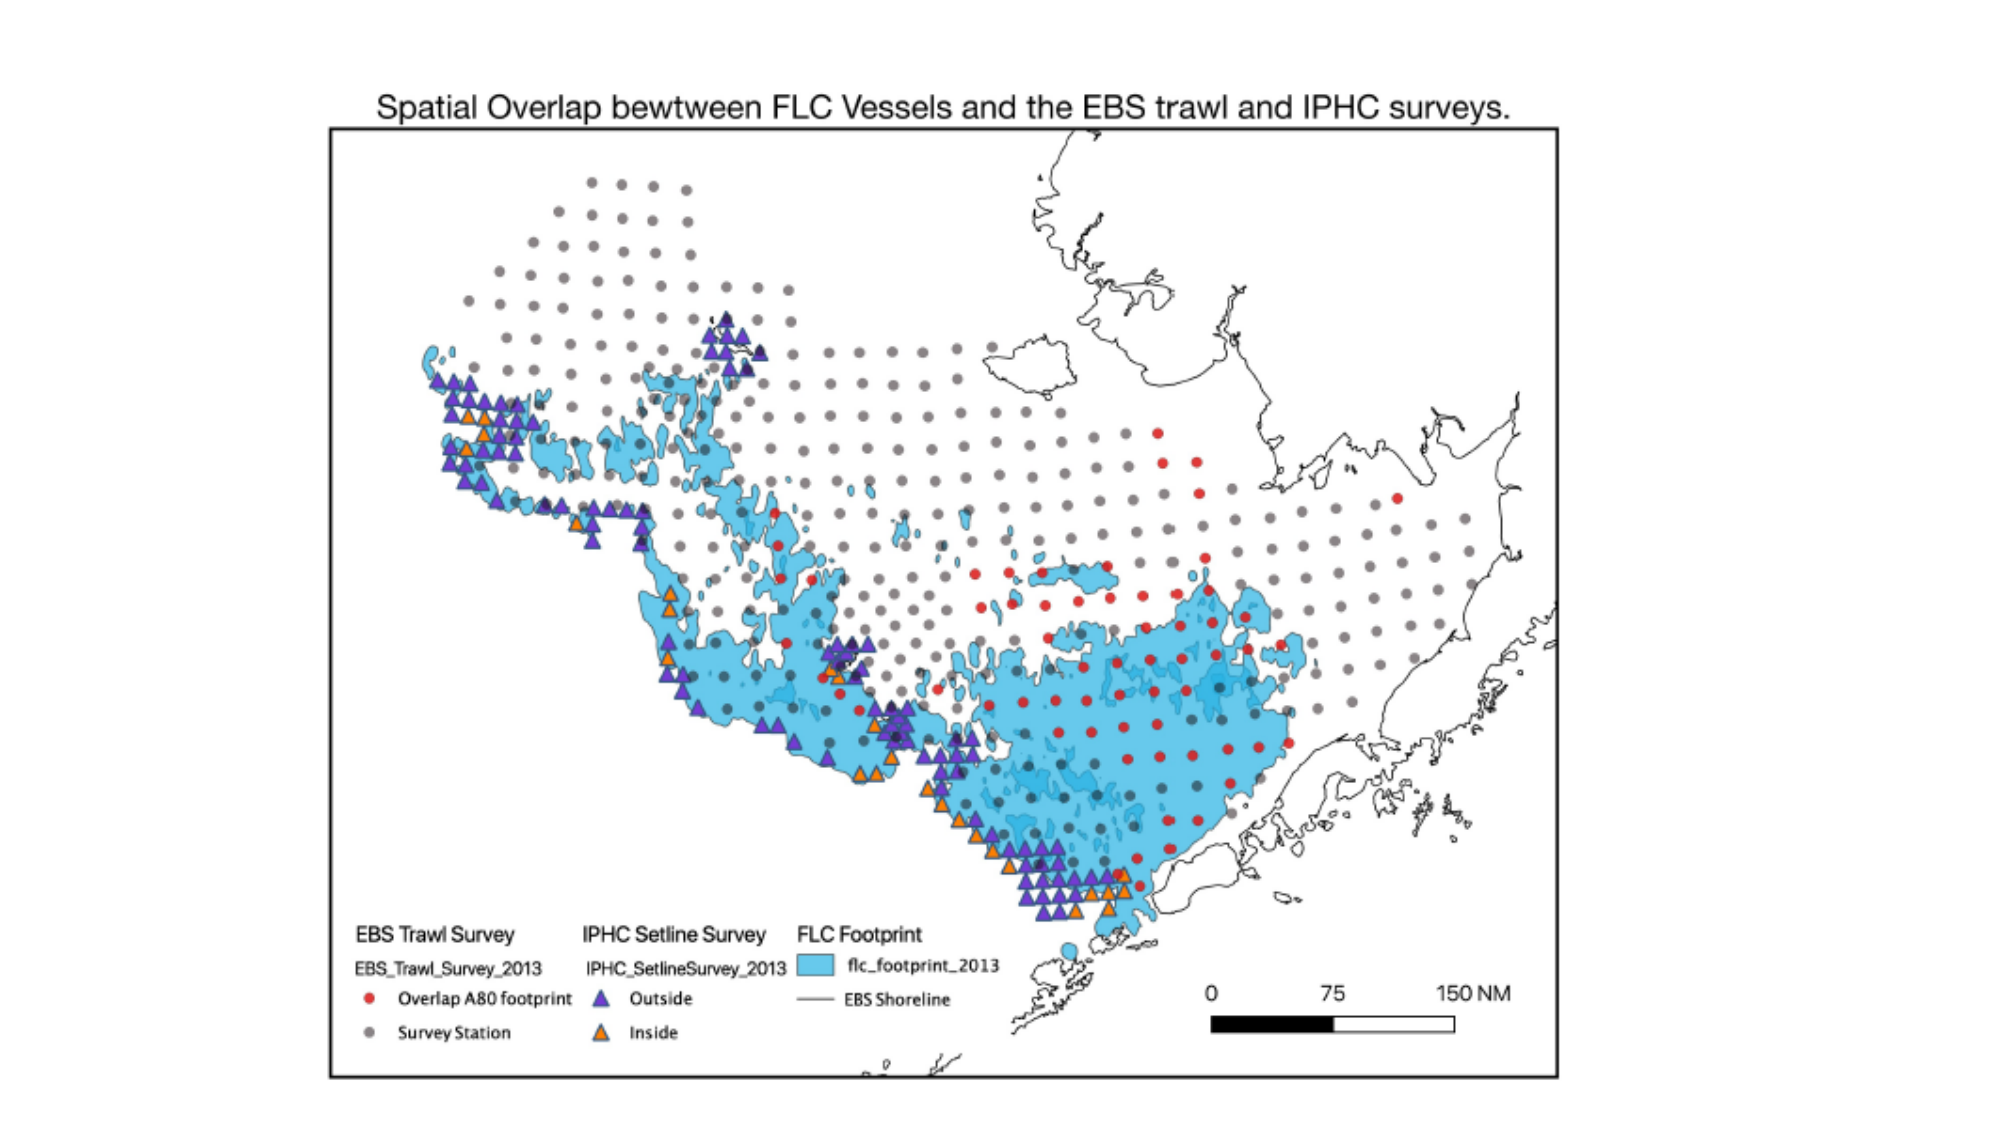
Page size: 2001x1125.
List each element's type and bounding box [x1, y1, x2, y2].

picture [215, 0, 1677, 1125]
